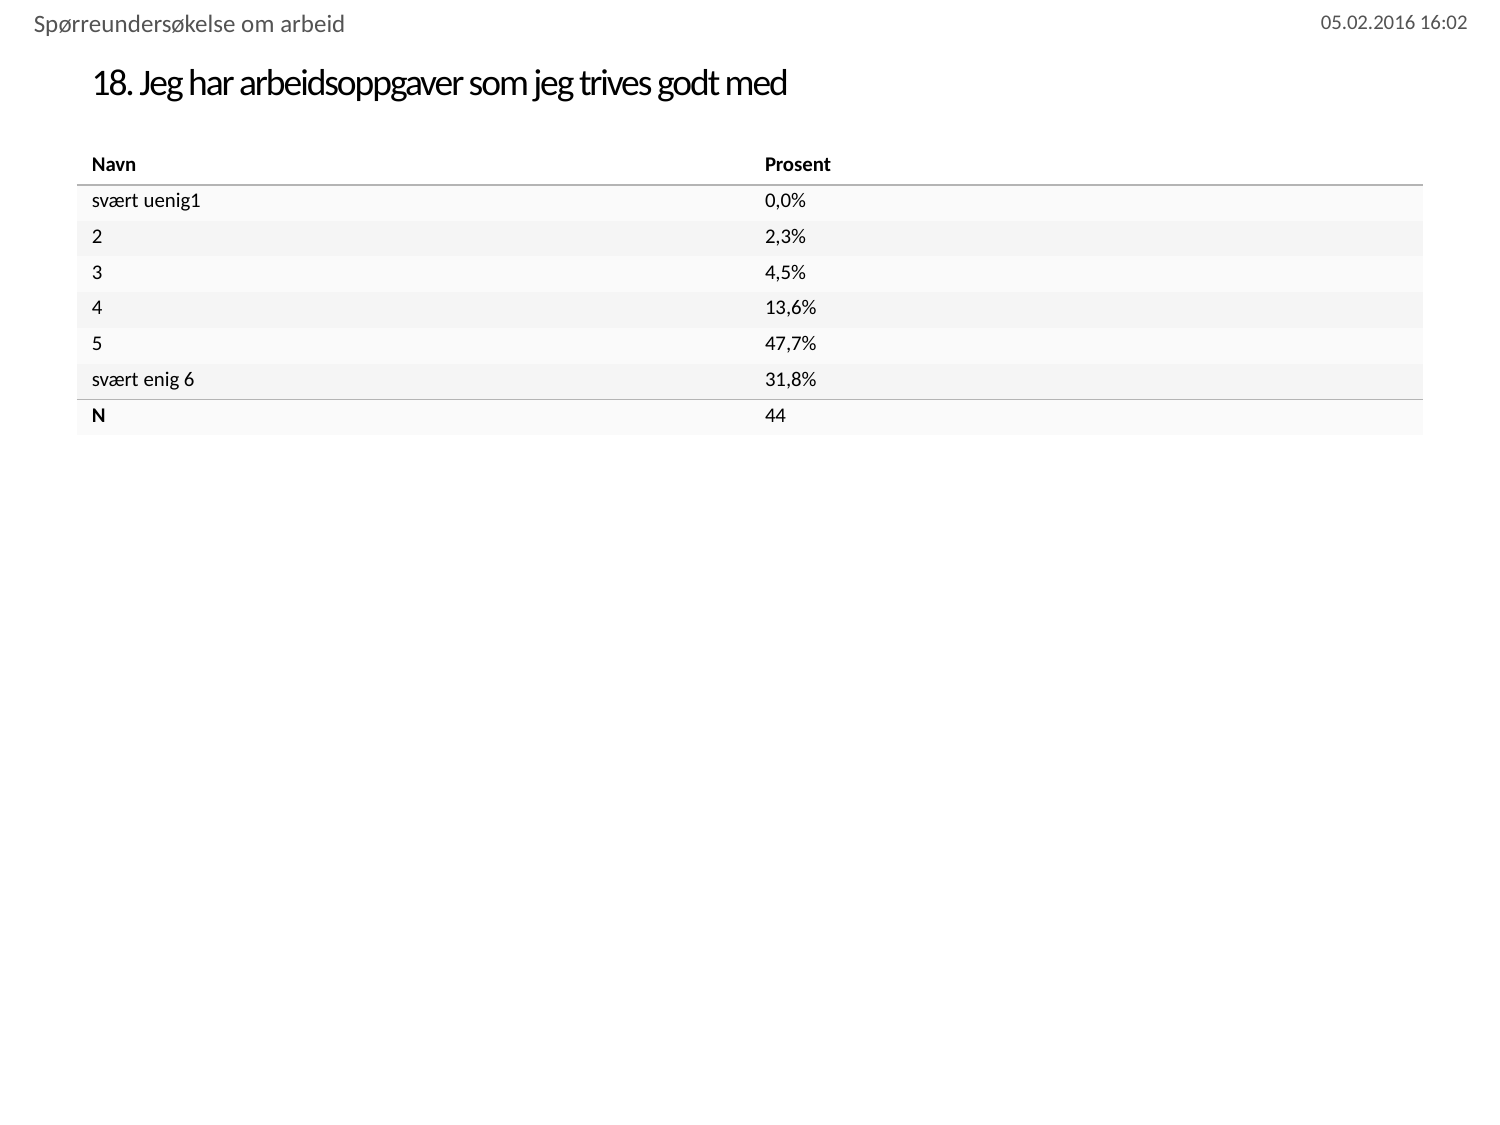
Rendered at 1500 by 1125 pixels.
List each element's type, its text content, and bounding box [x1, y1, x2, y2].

table_cell N [77, 400, 750, 435]
table_cell 2,3% [750, 221, 1423, 256]
table_cell 4,5% [750, 256, 1423, 292]
table_cell 44 [750, 400, 1423, 435]
table_cell 2 [77, 221, 750, 256]
table_header Prosent [750, 149, 1423, 184]
table_cell svært enig 6 [77, 364, 750, 399]
table_cell 0,0% [750, 186, 1423, 221]
list Spørreundersøkelse om arbeid [0, 0, 1500, 38]
title 18. Jeg har arbeidsoppgaver som jeg trives godt med [76, 38, 1427, 126]
table_cell 3 [77, 256, 750, 292]
table_cell svært uenig1 [77, 186, 750, 221]
table_header Navn [77, 149, 750, 184]
table_cell 31,8% [750, 364, 1423, 399]
table_cell 47,7% [750, 328, 1423, 364]
table_cell 13,6% [750, 292, 1423, 328]
table_cell 5 [77, 328, 750, 364]
table_cell 4 [77, 292, 750, 328]
